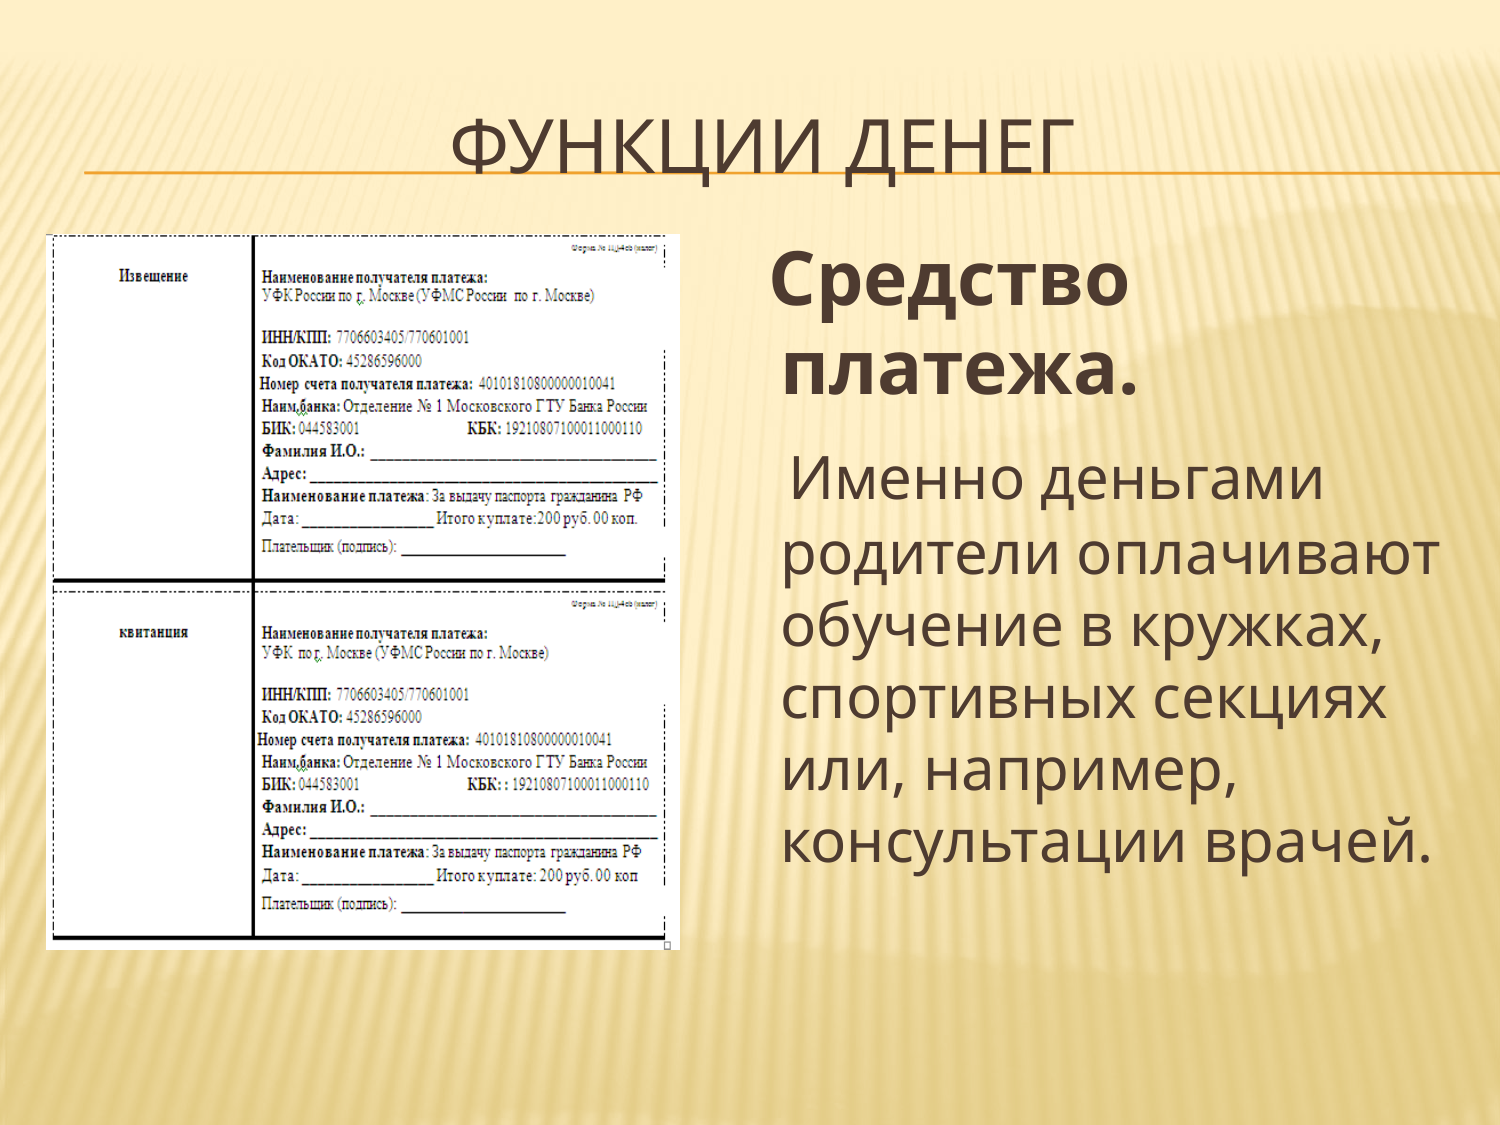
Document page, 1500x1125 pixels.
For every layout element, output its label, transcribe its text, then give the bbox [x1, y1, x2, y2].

list Средство платежа. Именно деньгами родители оплачивают обучение в кружках, спортивных секциях или, например, консультации врачей. [714, 222, 1475, 1090]
picture [46, 234, 680, 950]
title Функции денег [50, 75, 1475, 213]
